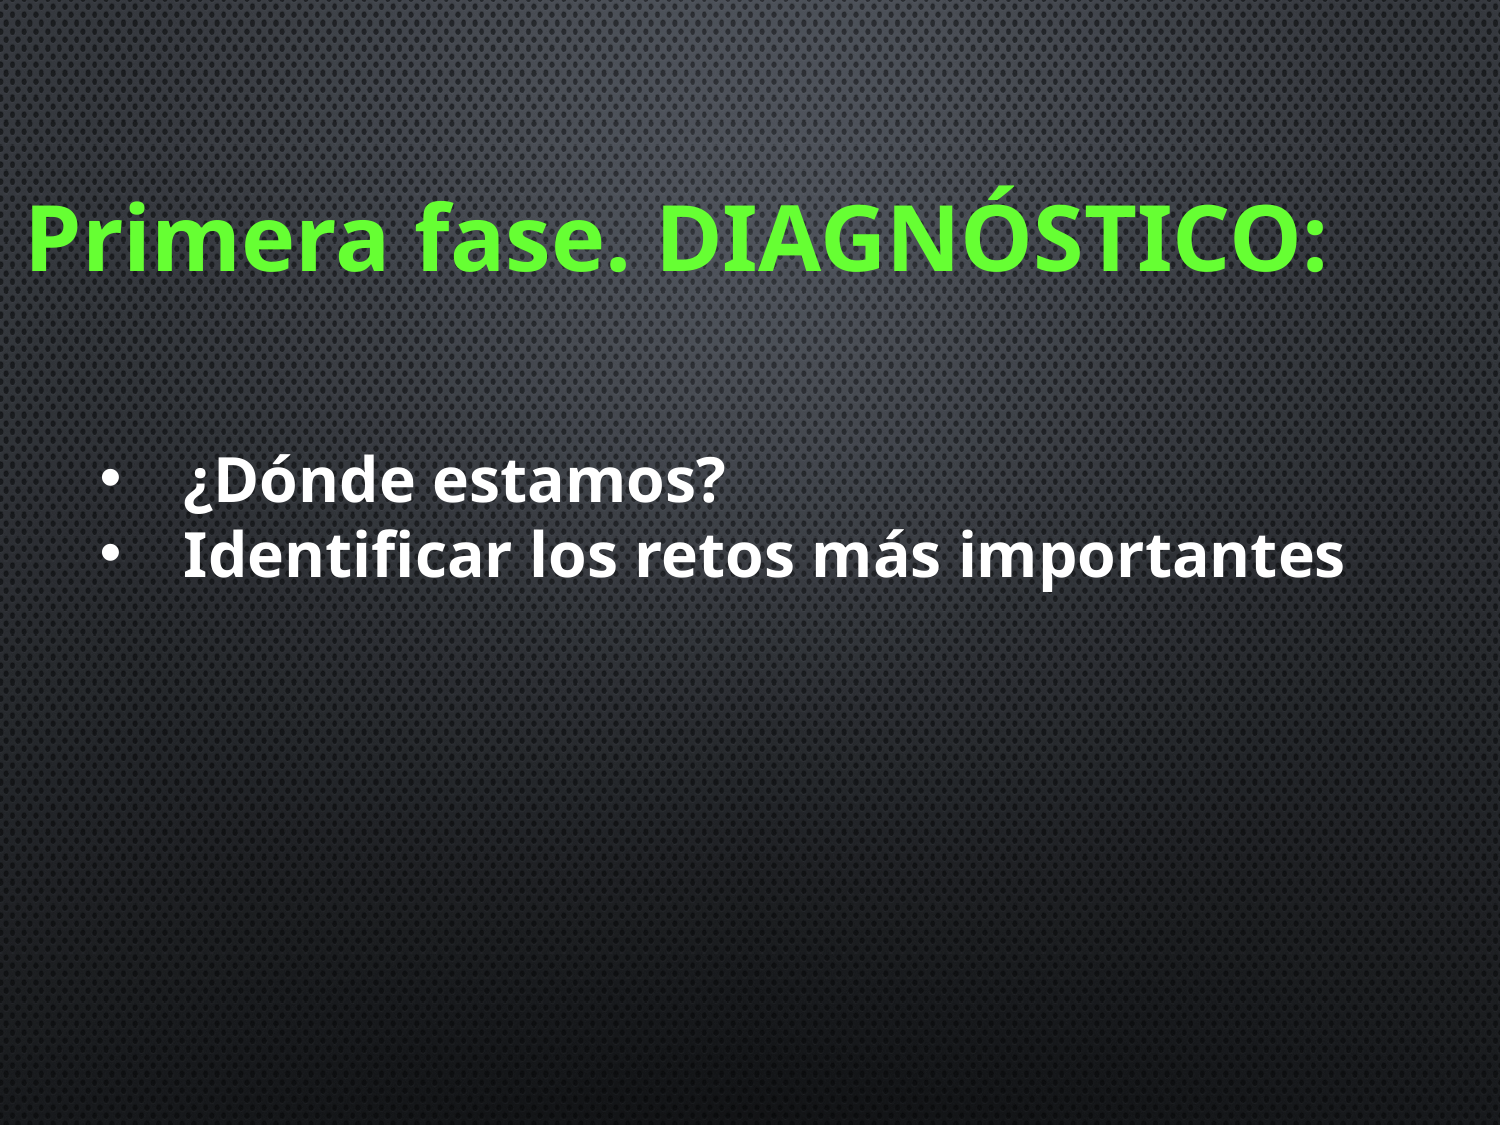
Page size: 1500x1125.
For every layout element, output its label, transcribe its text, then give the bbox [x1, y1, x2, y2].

text_box Primera fase. DIAGNÓSTICO: ¿Dónde estamos? Identificar los retos más importantes [9, 172, 1491, 598]
